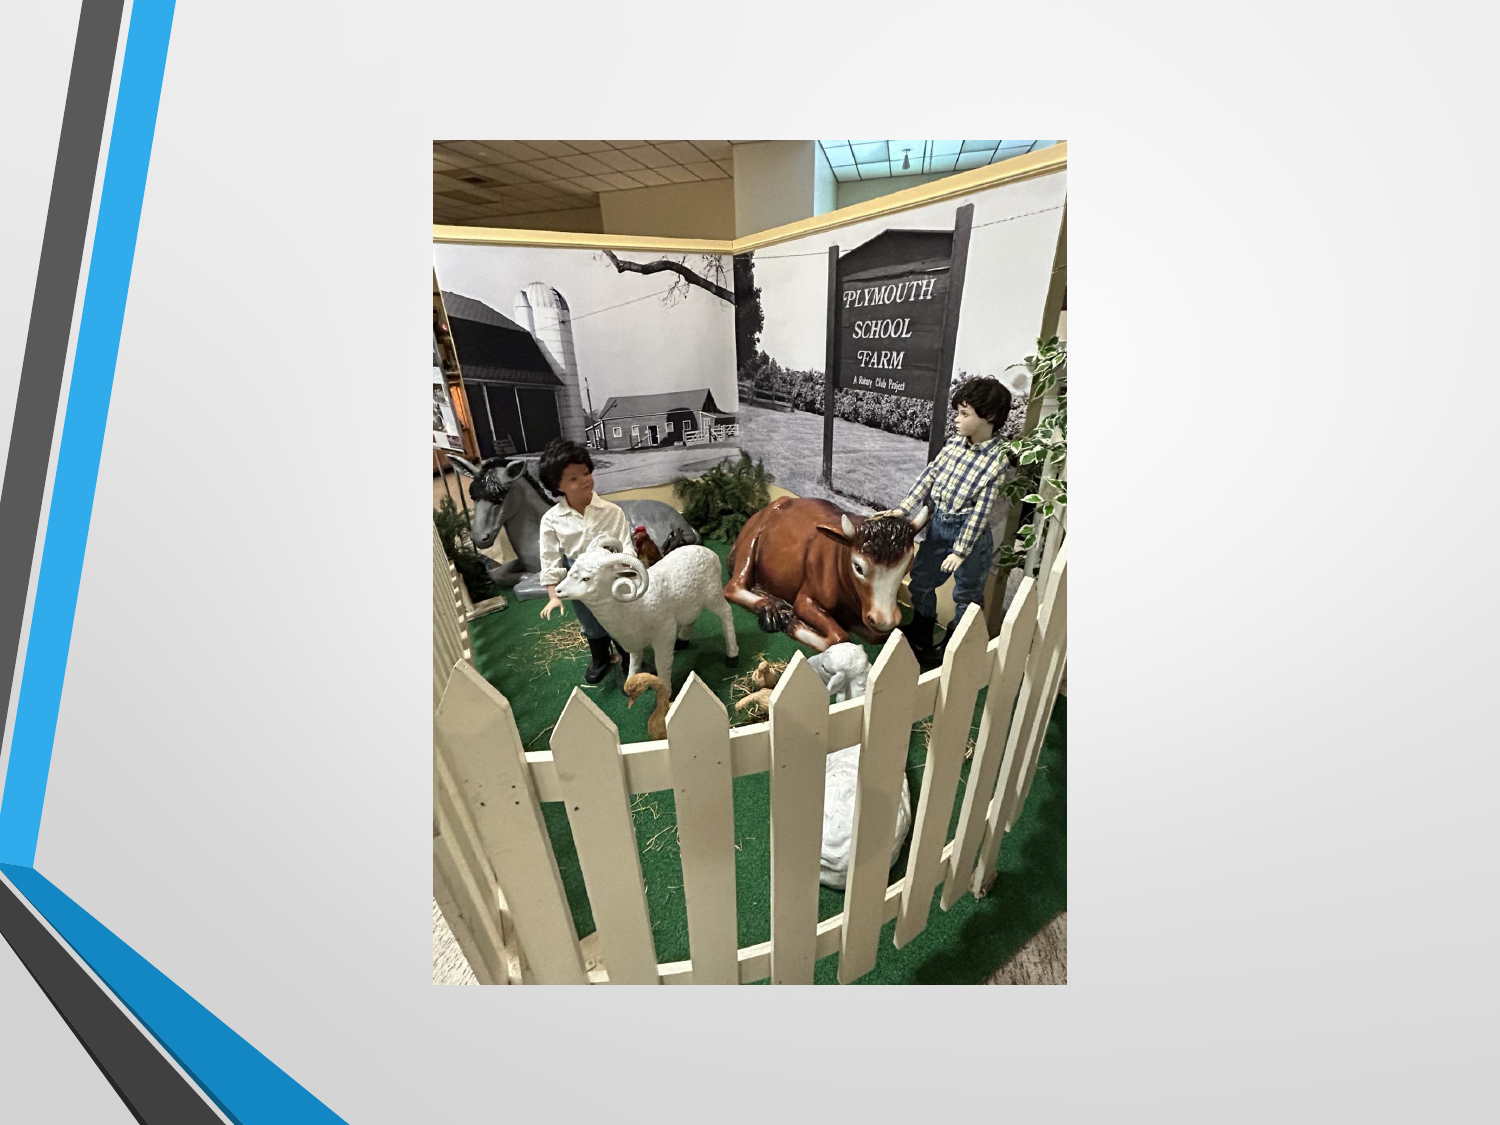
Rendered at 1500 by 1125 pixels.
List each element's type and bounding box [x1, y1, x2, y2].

picture [433, 140, 1067, 985]
